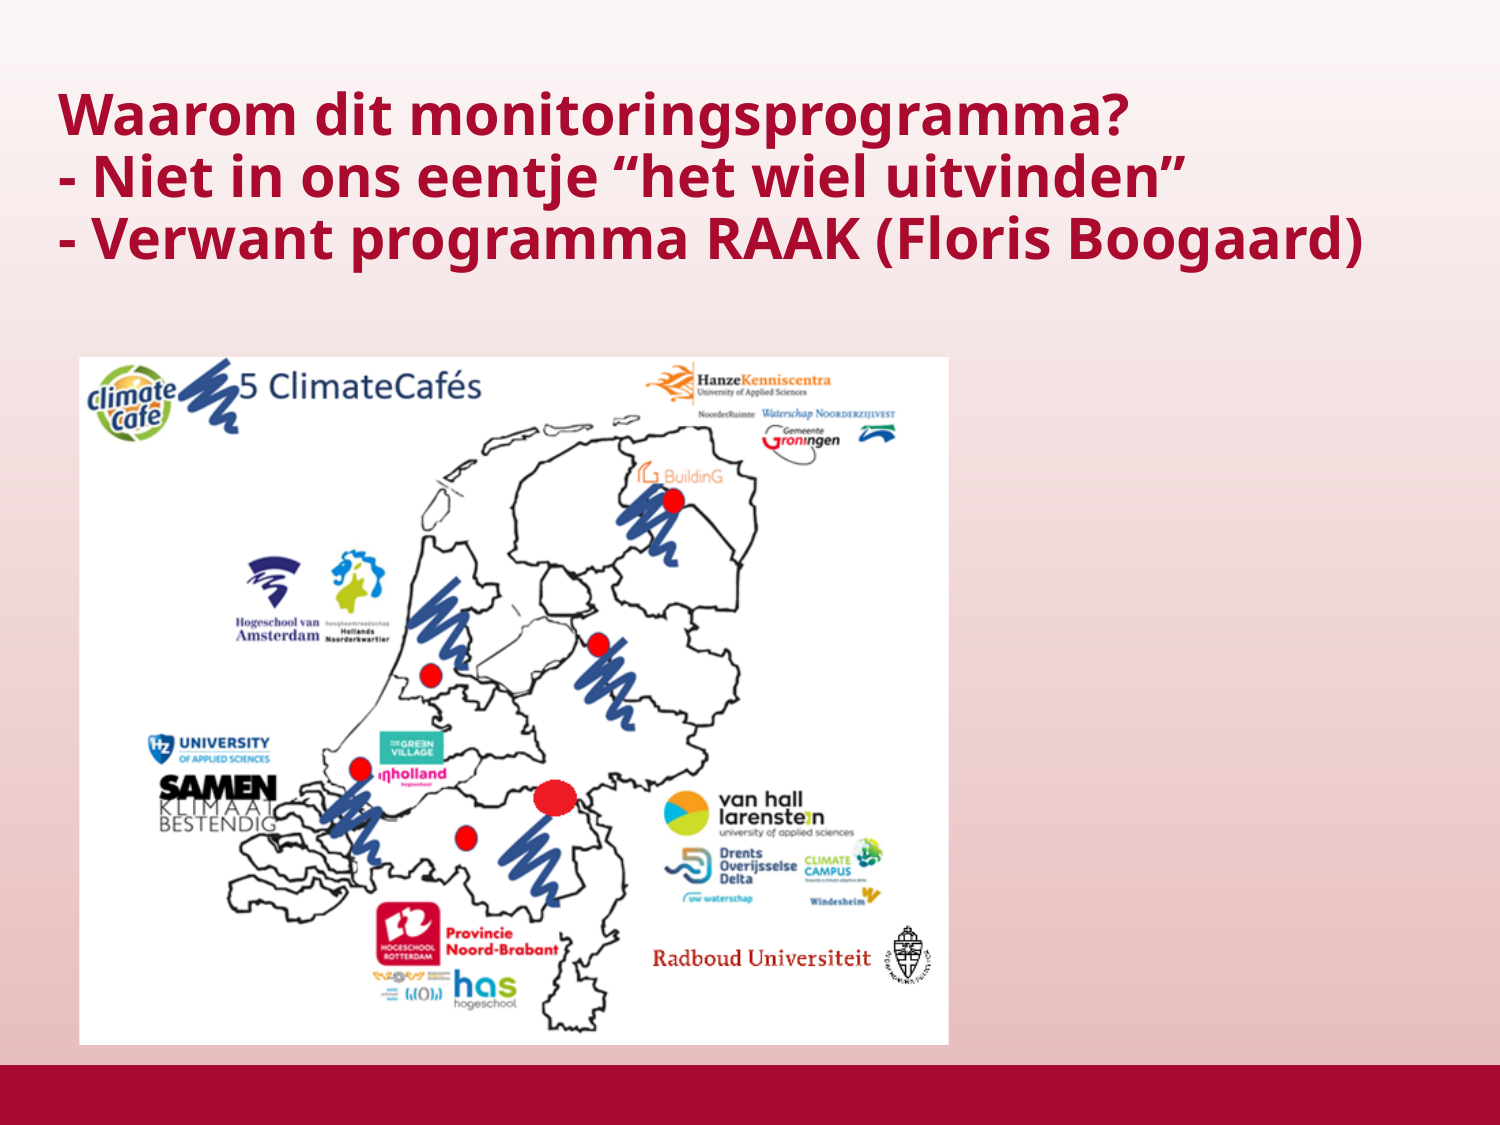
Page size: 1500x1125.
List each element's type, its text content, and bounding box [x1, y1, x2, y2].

title Waarom dit monitoringsprogramma? - Niet in ons eentje “het wiel uitvinden” - Verwant programma RAAK (Floris Boogaard) [43, 33, 1451, 279]
picture [0, 1065, 1500, 1125]
picture [79, 357, 949, 1045]
